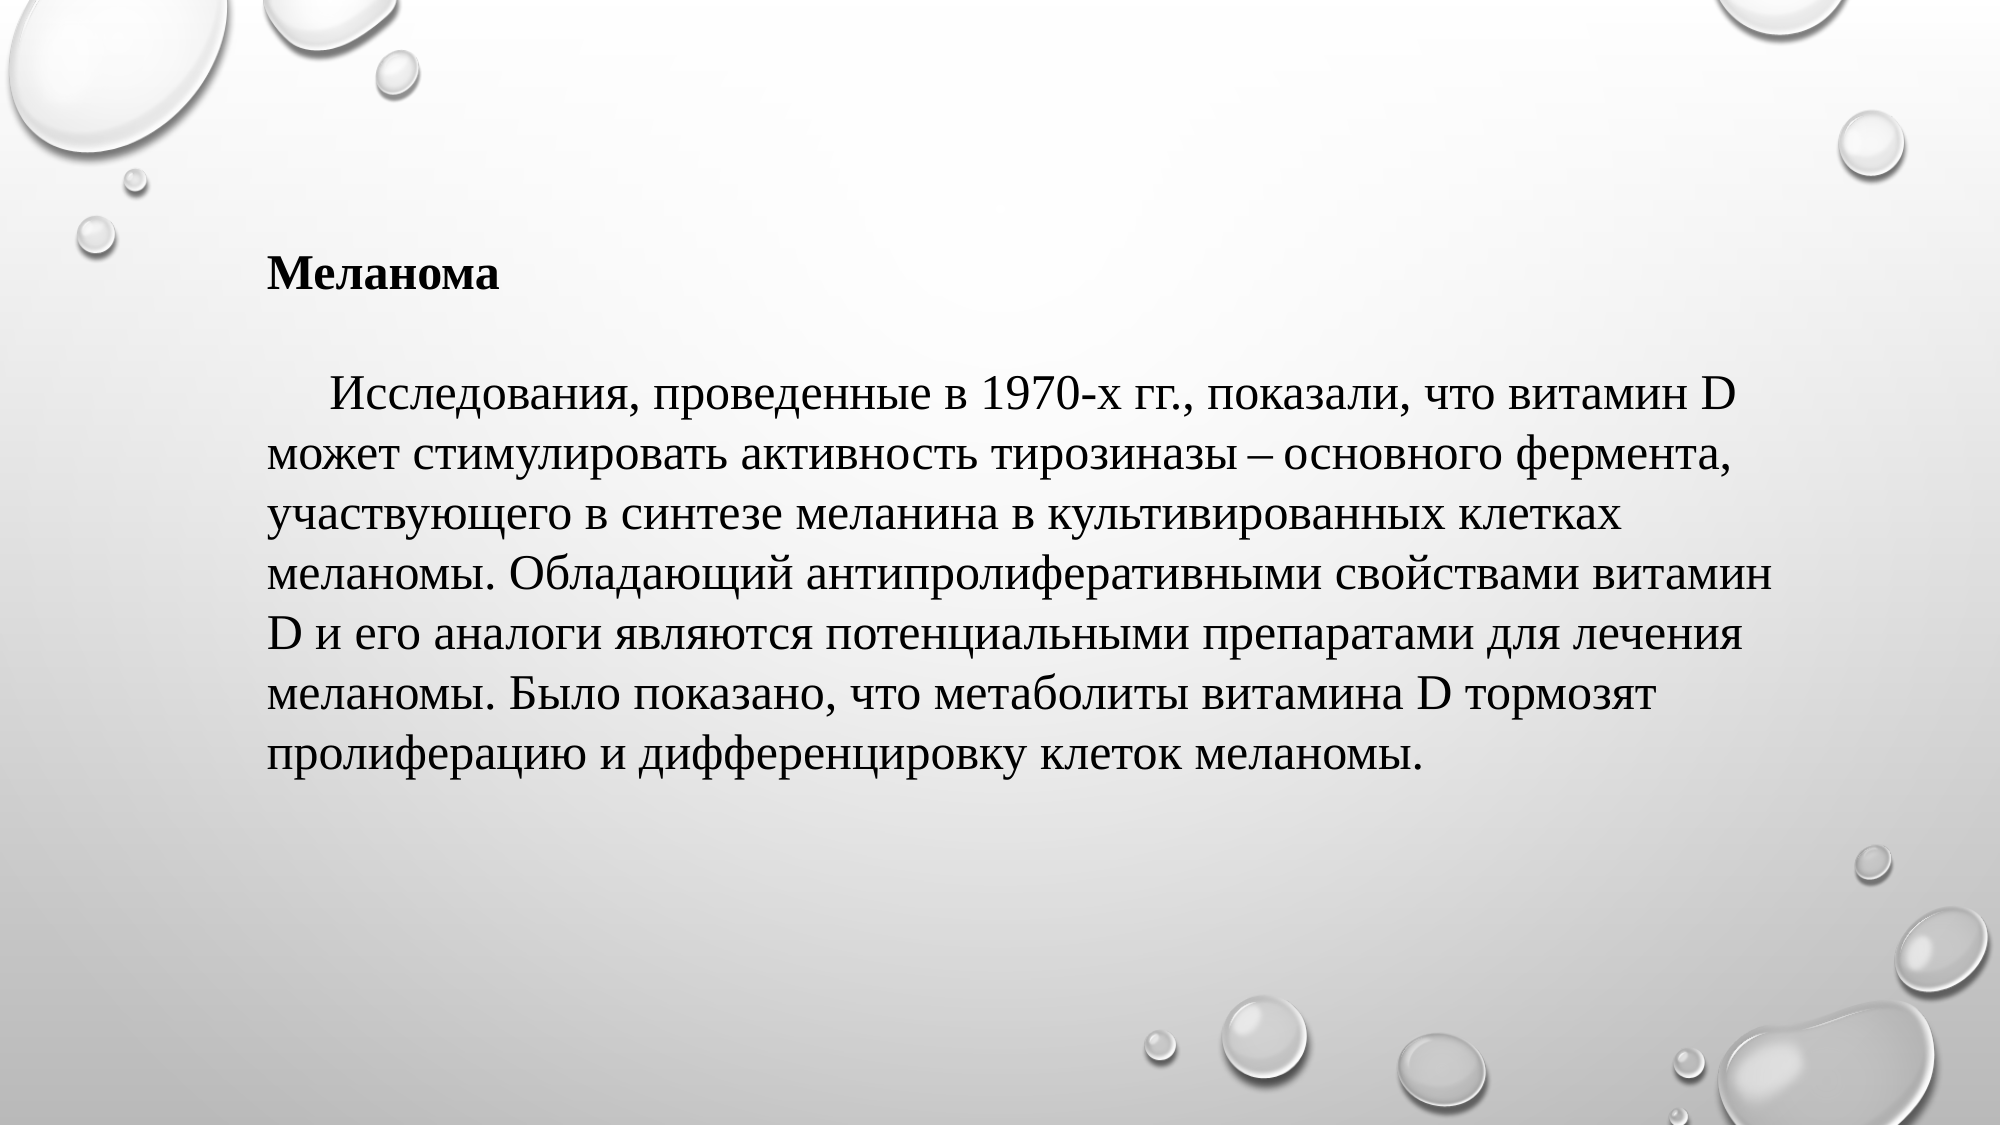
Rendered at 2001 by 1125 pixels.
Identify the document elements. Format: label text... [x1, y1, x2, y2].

text_box Меланома Исследования, проведенные в 1970-х гг., показали, что витамин D может стимулировать активность тирозиназы – ​основного фермента, участвующего в синтезе меланина в культивированных клетках меланомы. Обладающий антипролиферативными свойствами витамин D и его аналоги являются потенциальными препаратами для лечения меланомы. Было показано, что метаболиты витамина D тормозят пролиферацию и дифференцировку клеток меланомы. [252, 232, 1825, 787]
picture [0, 0, 2000, 1125]
